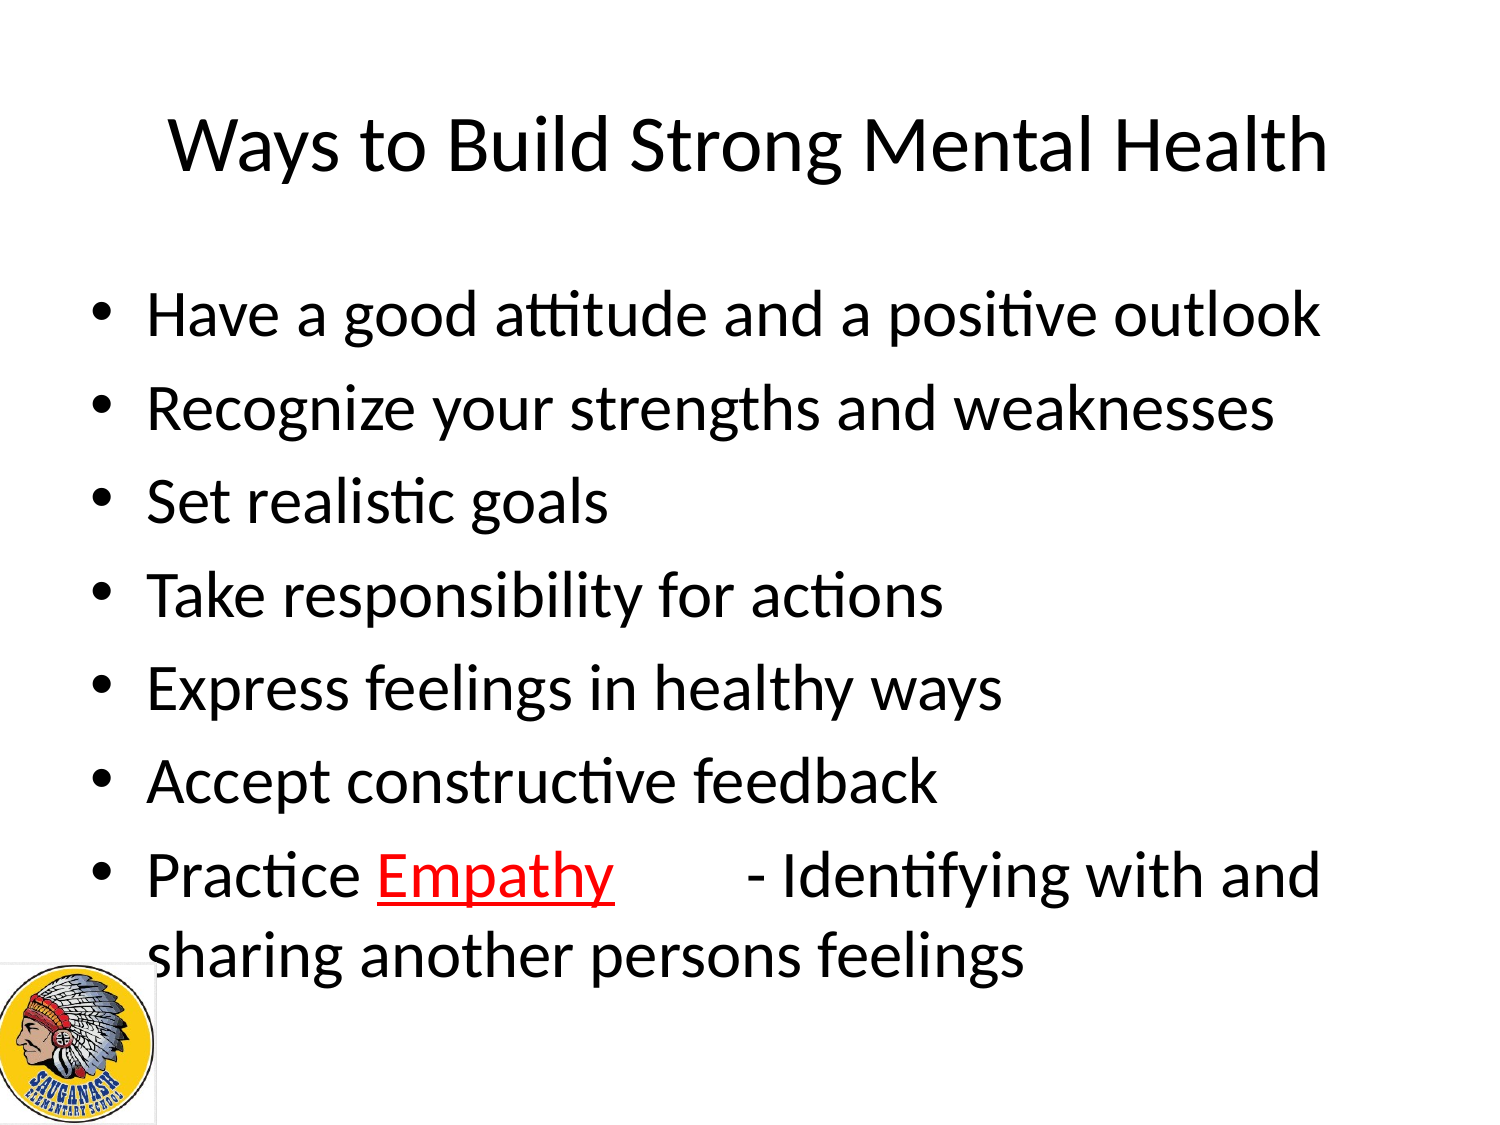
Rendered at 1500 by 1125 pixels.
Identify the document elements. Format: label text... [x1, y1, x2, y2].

title Ways to Build Strong Mental Health [75, 45, 1425, 233]
picture [0, 962, 157, 1125]
list Have a good attitude and a positive outlook Recognize your strengths and weaknesses Set realistic goals Take responsibility for actions Express feelings in healthy ways Accept constructive feedback Practice Empathy - Identifying with and sharing another persons feelings [75, 262, 1425, 1005]
